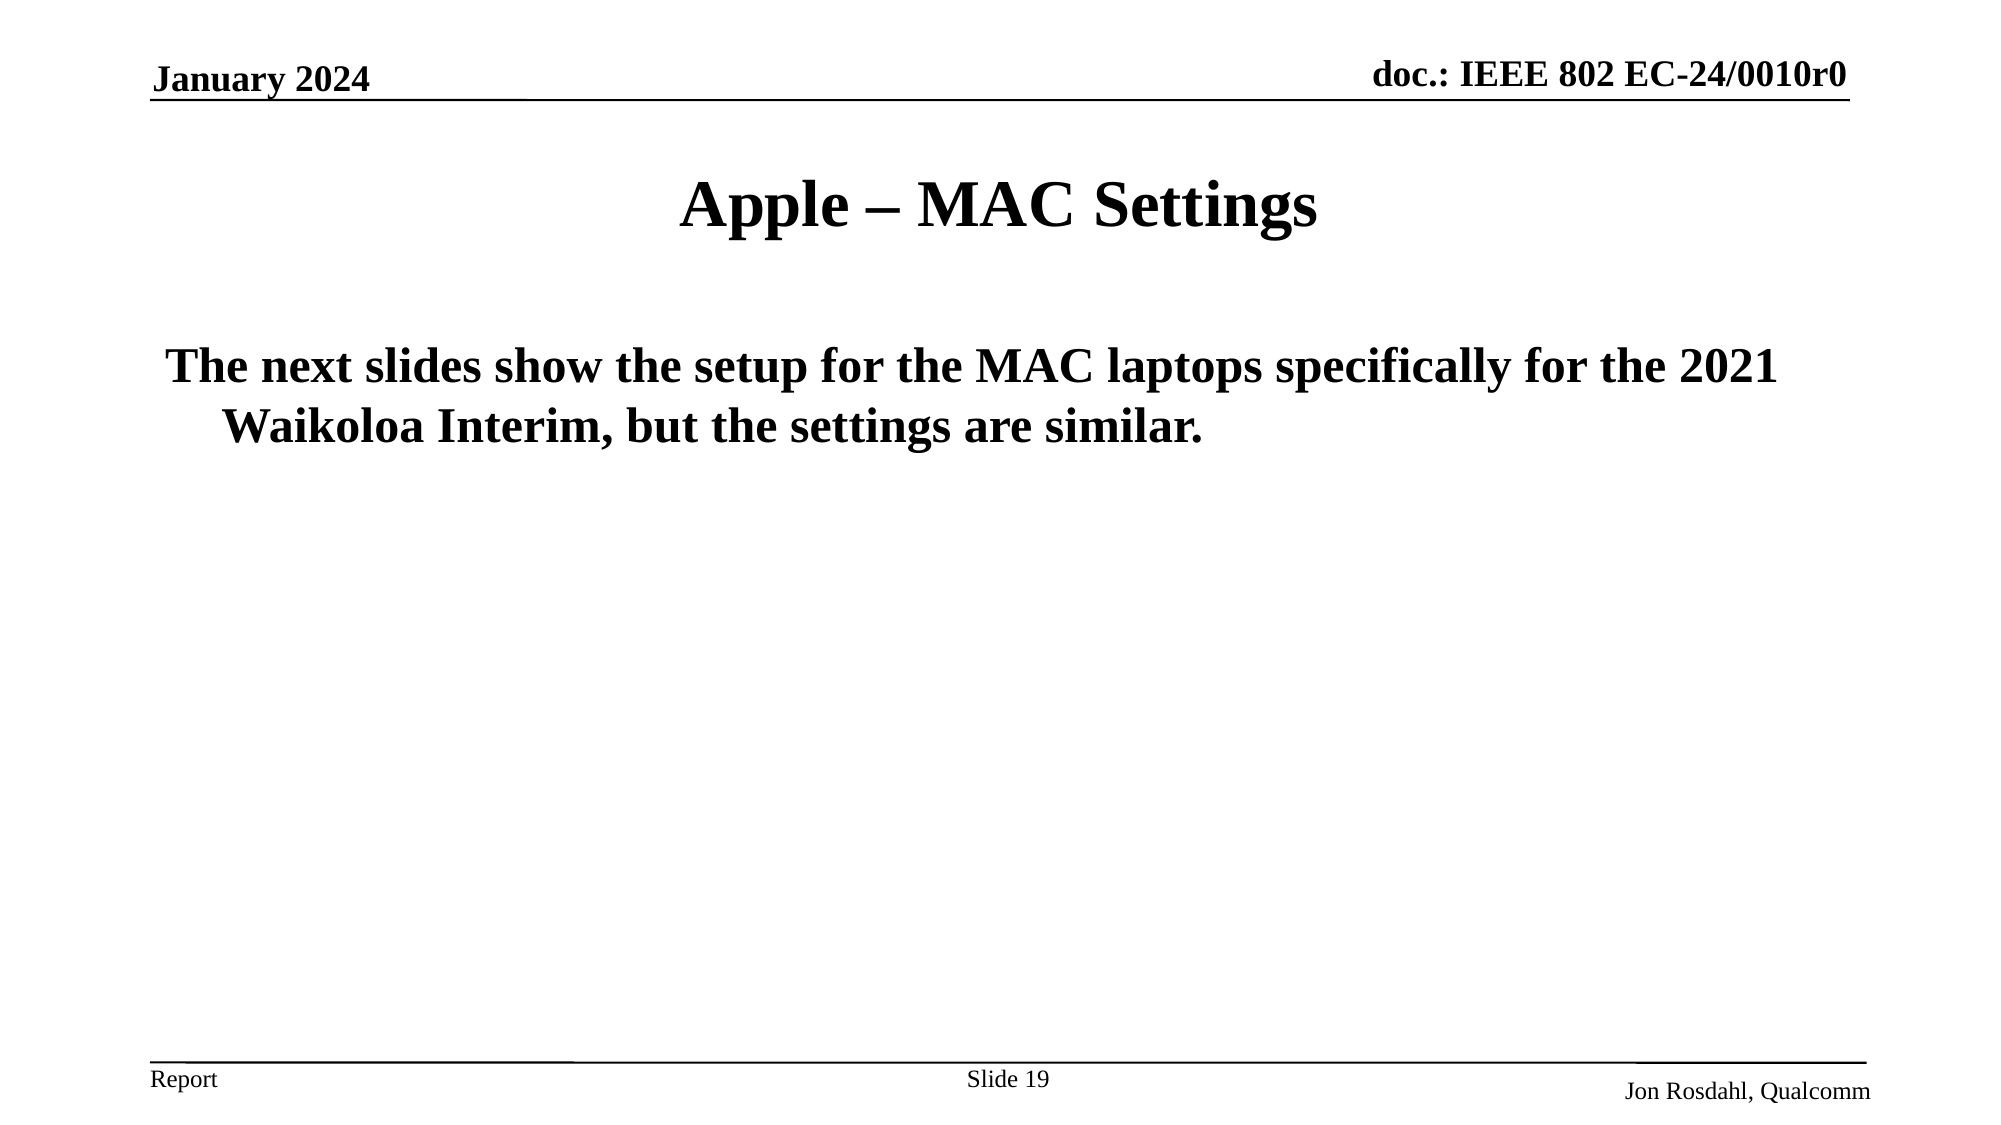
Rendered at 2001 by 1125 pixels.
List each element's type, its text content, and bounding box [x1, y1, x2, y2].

title Apple – MAC Settings [149, 112, 1850, 288]
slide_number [152, 54, 563, 100]
list The next slides show the setup for the MAC laptops specifically for the 2021 Waikoloa Interim, but the settings are similar. [149, 324, 1850, 1000]
footer Jon Rosdahl, Qualcomm [1174, 1073, 1872, 1101]
slide_number Slide 19 [950, 1061, 1067, 1123]
